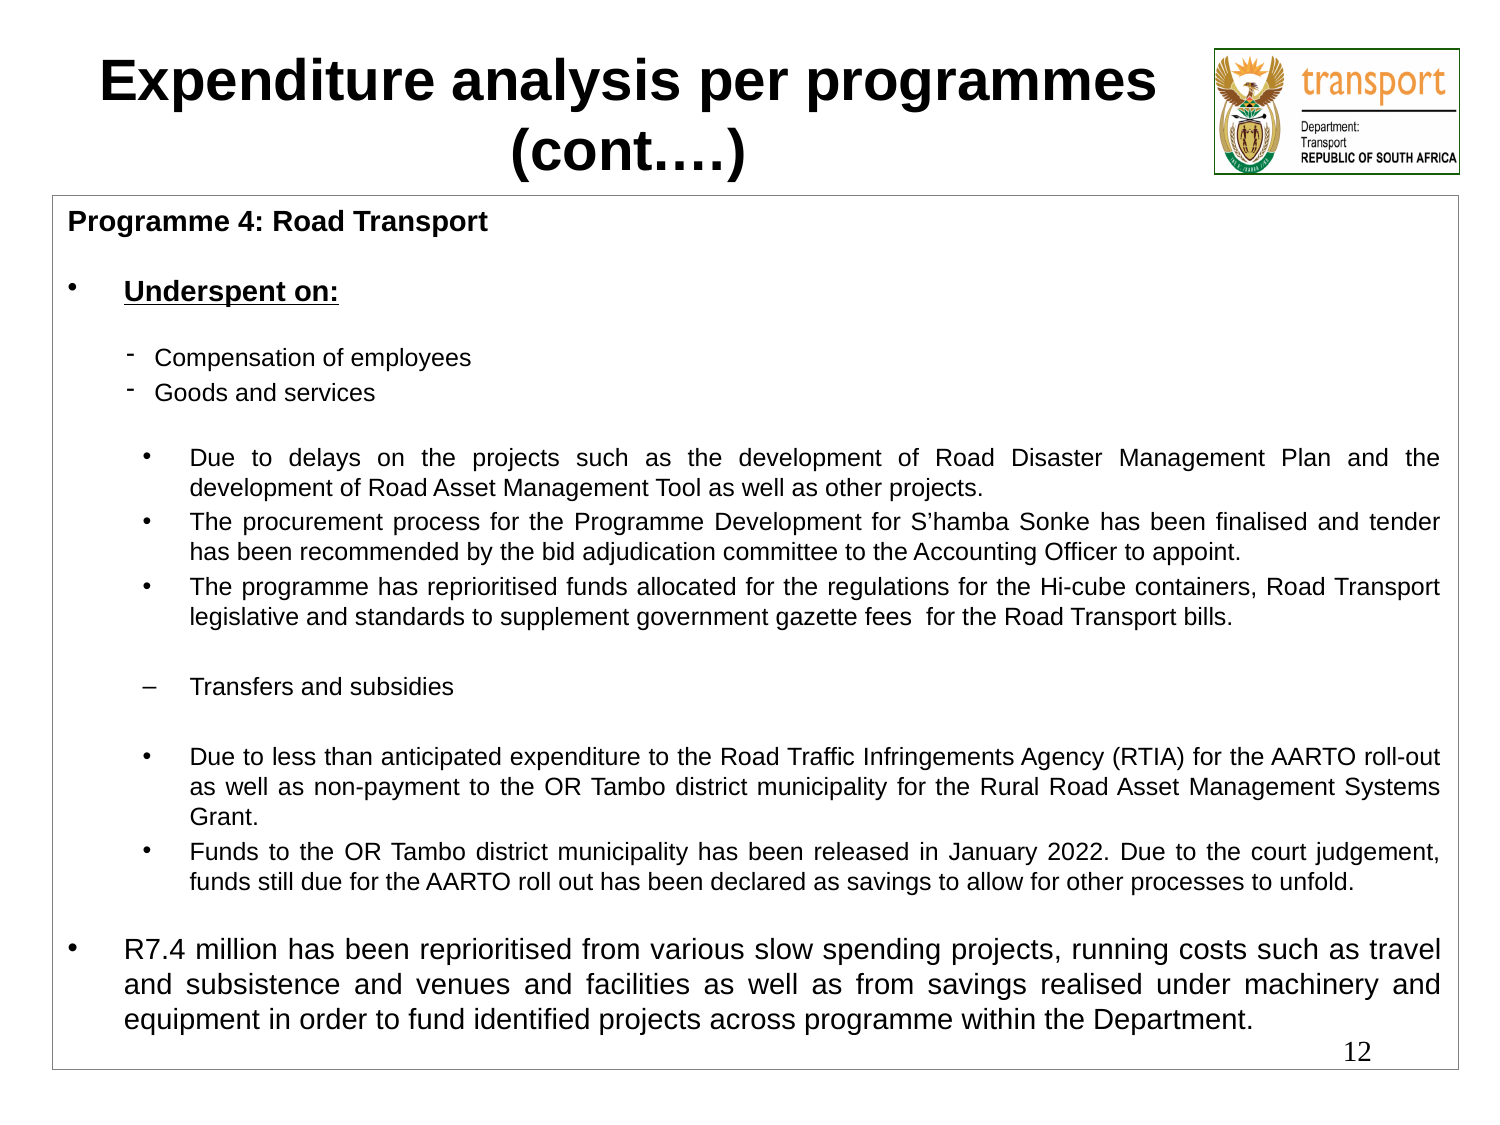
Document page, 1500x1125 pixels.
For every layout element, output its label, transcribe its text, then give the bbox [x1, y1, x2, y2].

slide_number 12 [1074, 1025, 1388, 1100]
picture [1214, 49, 1459, 174]
title Expenditure analysis per programmes (cont.…) [41, 50, 1212, 175]
list Programme 4: Road Transport Underspent on: Compensation of employees Goods and services Due to delays on the projects such as the development of Road Disaster Management Plan and the development of Road Asset Management Tool as well as other projects. The procurement process for the Programme Development for S’hamba Sonke has been finalised and tender has been recommended by the bid adjudication committee to the Accounting Officer to appoint. The programme has reprioritised funds allocated for the regulations for the Hi-cube containers, Road Transport legislative and standards to supplement government gazette fees for the Road Transport bills. Transfers and subsidies Due to less than anticipated expenditure to the Road Traffic Infringements Agency (RTIA) for the AARTO roll-out as well as non-payment to the OR Tambo district municipality for the Rural Road Asset Management Systems Grant. Funds to the OR Tambo district municipality has been released in January 2022. Due to the court judgement, funds still due for the AARTO roll out has been declared as savings to allow for other processes to unfold. R7.4 million has been reprioritised from various slow spending projects, running costs such as travel and subsistence and venues and facilities as well as from savings realised under machinery and equipment in order to fund identified projects across programme within the Department. [52, 195, 1459, 1070]
